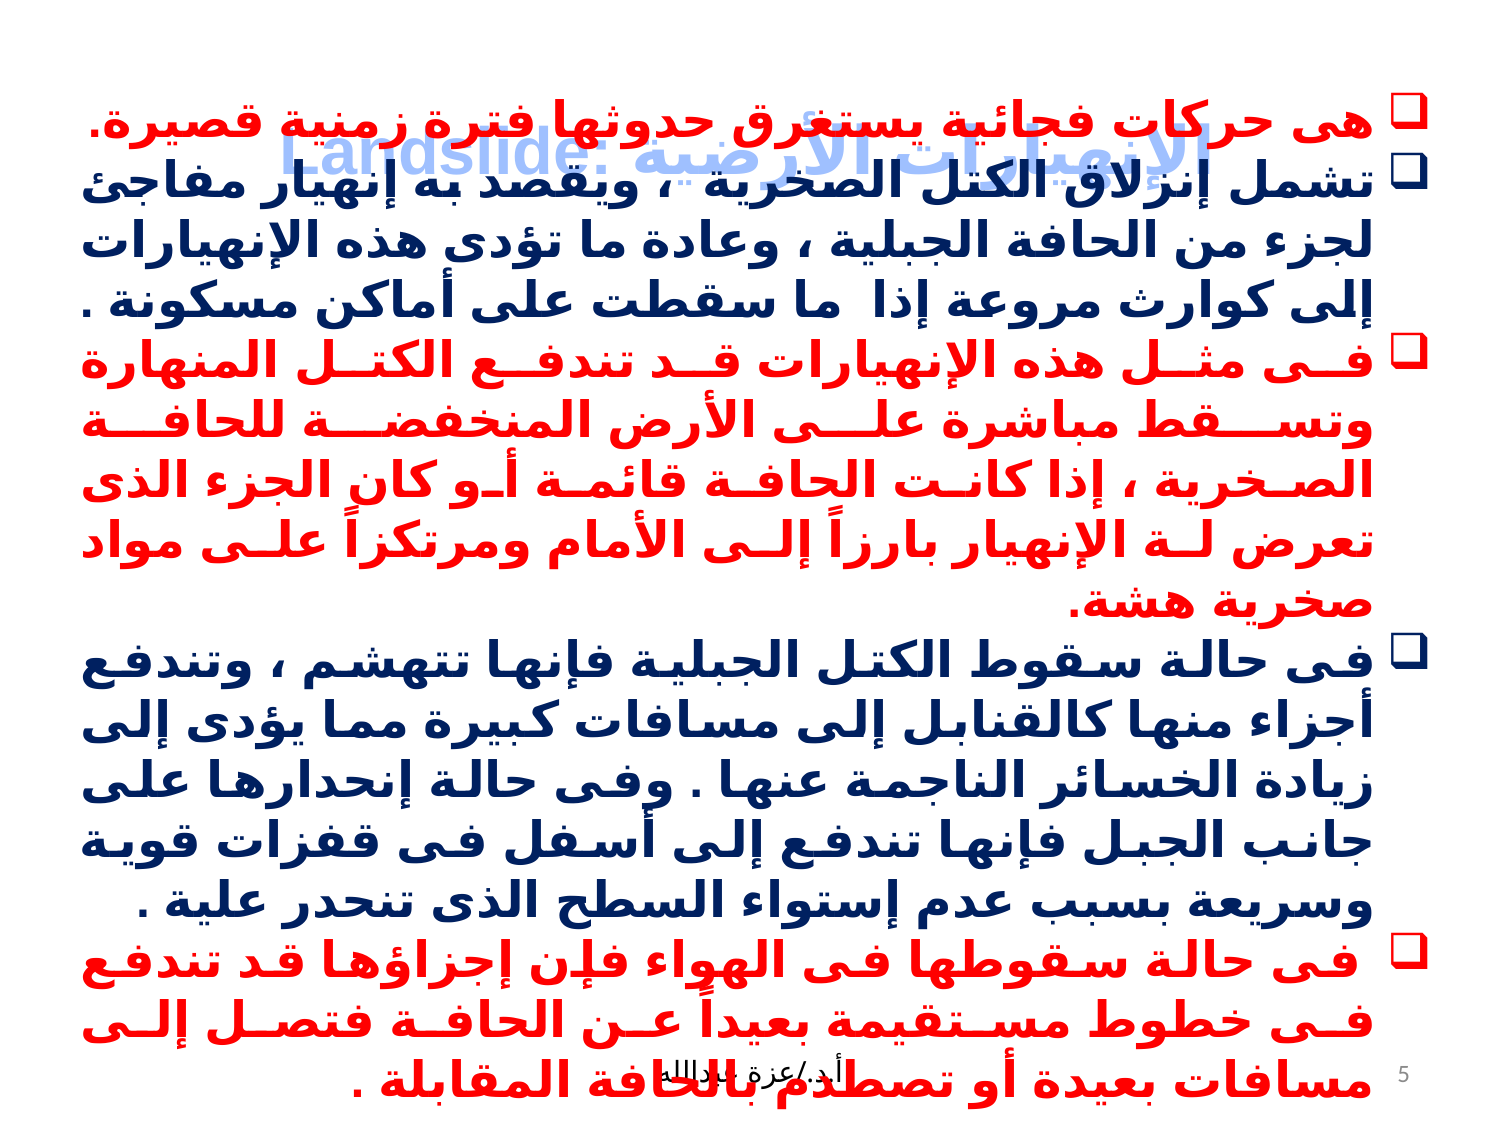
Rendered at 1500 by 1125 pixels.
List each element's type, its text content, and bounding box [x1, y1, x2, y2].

footer أ.د./عزة عبدالله [512, 1042, 988, 1103]
slide_number 5 [1074, 1042, 1425, 1103]
text_box هى حركات فجائية يستغرق حدوثها فترة زمنية قصيرة. تشمل إنزلاق الكتل الصخرية ، ويقصد به إنهيار مفاجئ لجزء من الحافة الجبلية ، وعادة ما تؤدى هذه الإنهيارات إلى كوارث مروعة إذا ما سقطت على أماكن مسكونة . فى مثل هذه الإنهيارات قد تندفع الكتل المنهارة وتسقط مباشرة على الأرض المنخفضة للحافة الصخرية ، إذا كانت الحافة قائمة أو كان الجزء الذى تعرض لة الإنهيار بارزاً إلى الأمام ومرتكزاً على مواد صخرية هشة. فى حالة سقوط الكتل الجبلية فإنها تتهشم ، وتندفع أجزاء منها كالقنابل إلى مسافات كبيرة مما يؤدى إلى زيادة الخسائر الناجمة عنها . وفى حالة إنحدارها على جانب الجبل فإنها تندفع إلى أسفل فى قفزات قوية وسريعة بسبب عدم إستواء السطح الذى تنحدر علية . فى حالة سقوطها فى الهواء فإن إجزاؤها قد تندفع فى خطوط مستقيمة بعيداً عن الحافة فتصل إلى مسافات بعيدة أو تصطدم بالحافة المقابلة . [64, 80, 1447, 1116]
